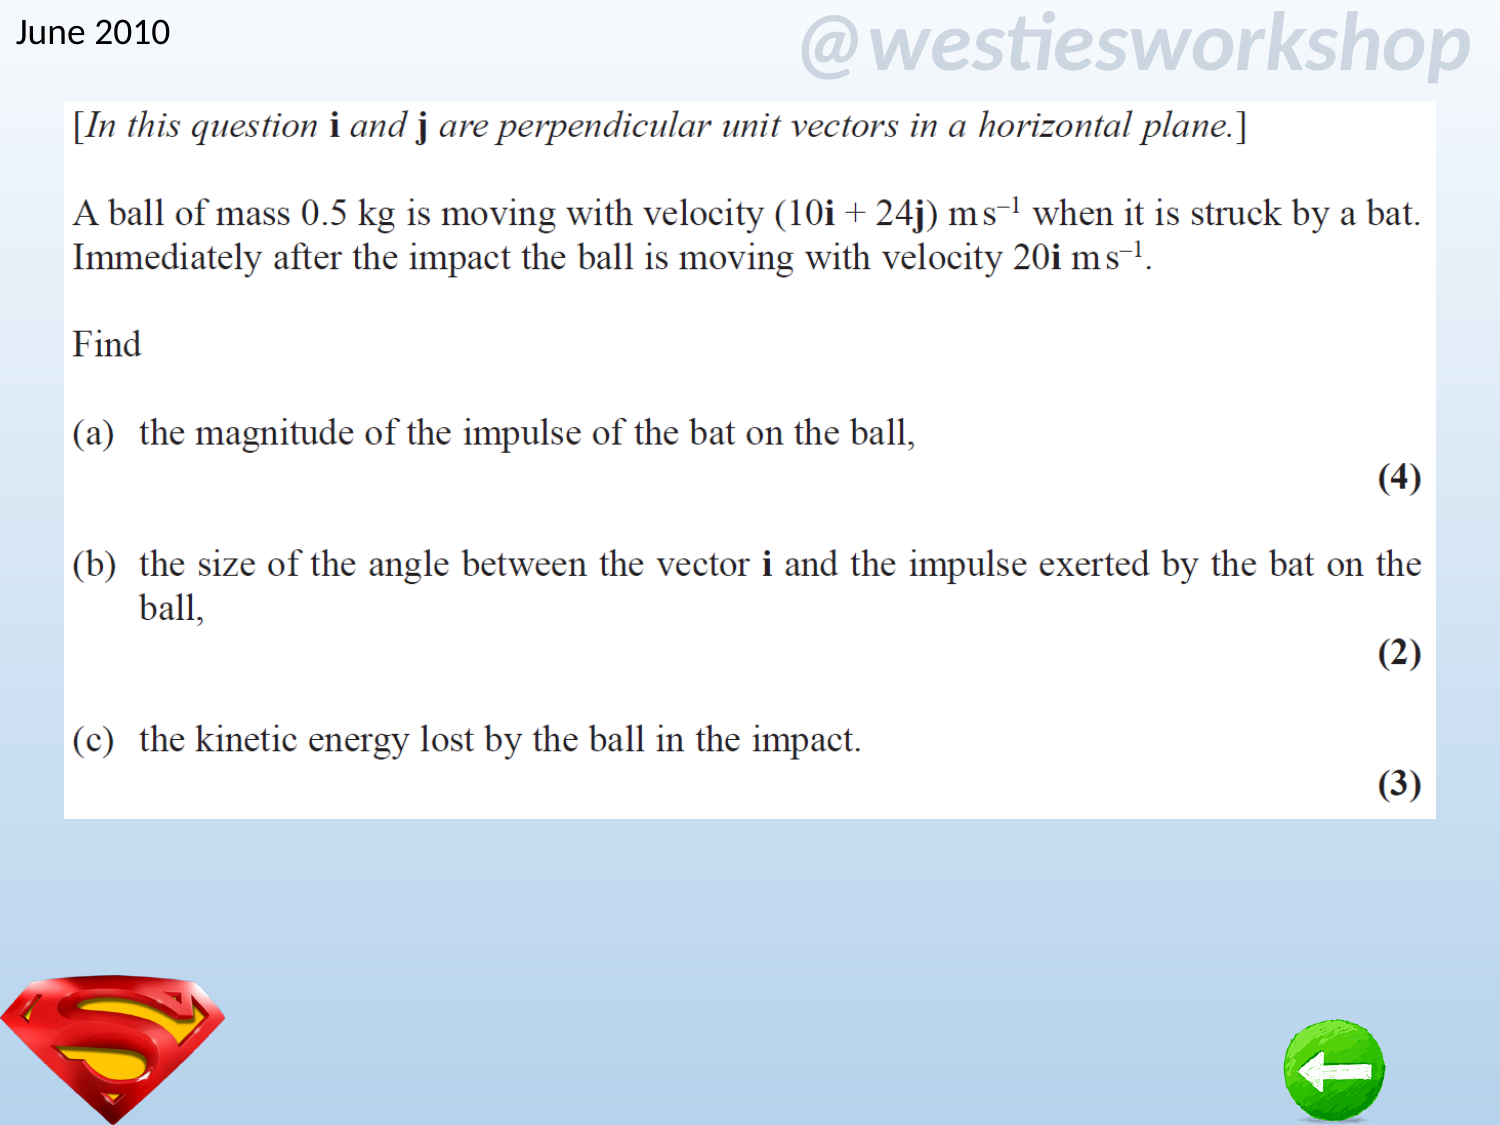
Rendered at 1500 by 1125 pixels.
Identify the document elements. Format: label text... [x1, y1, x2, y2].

text_box June 2010 [1, 0, 186, 60]
picture [64, 101, 1436, 819]
picture [1281, 1019, 1387, 1125]
picture [0, 975, 225, 1125]
